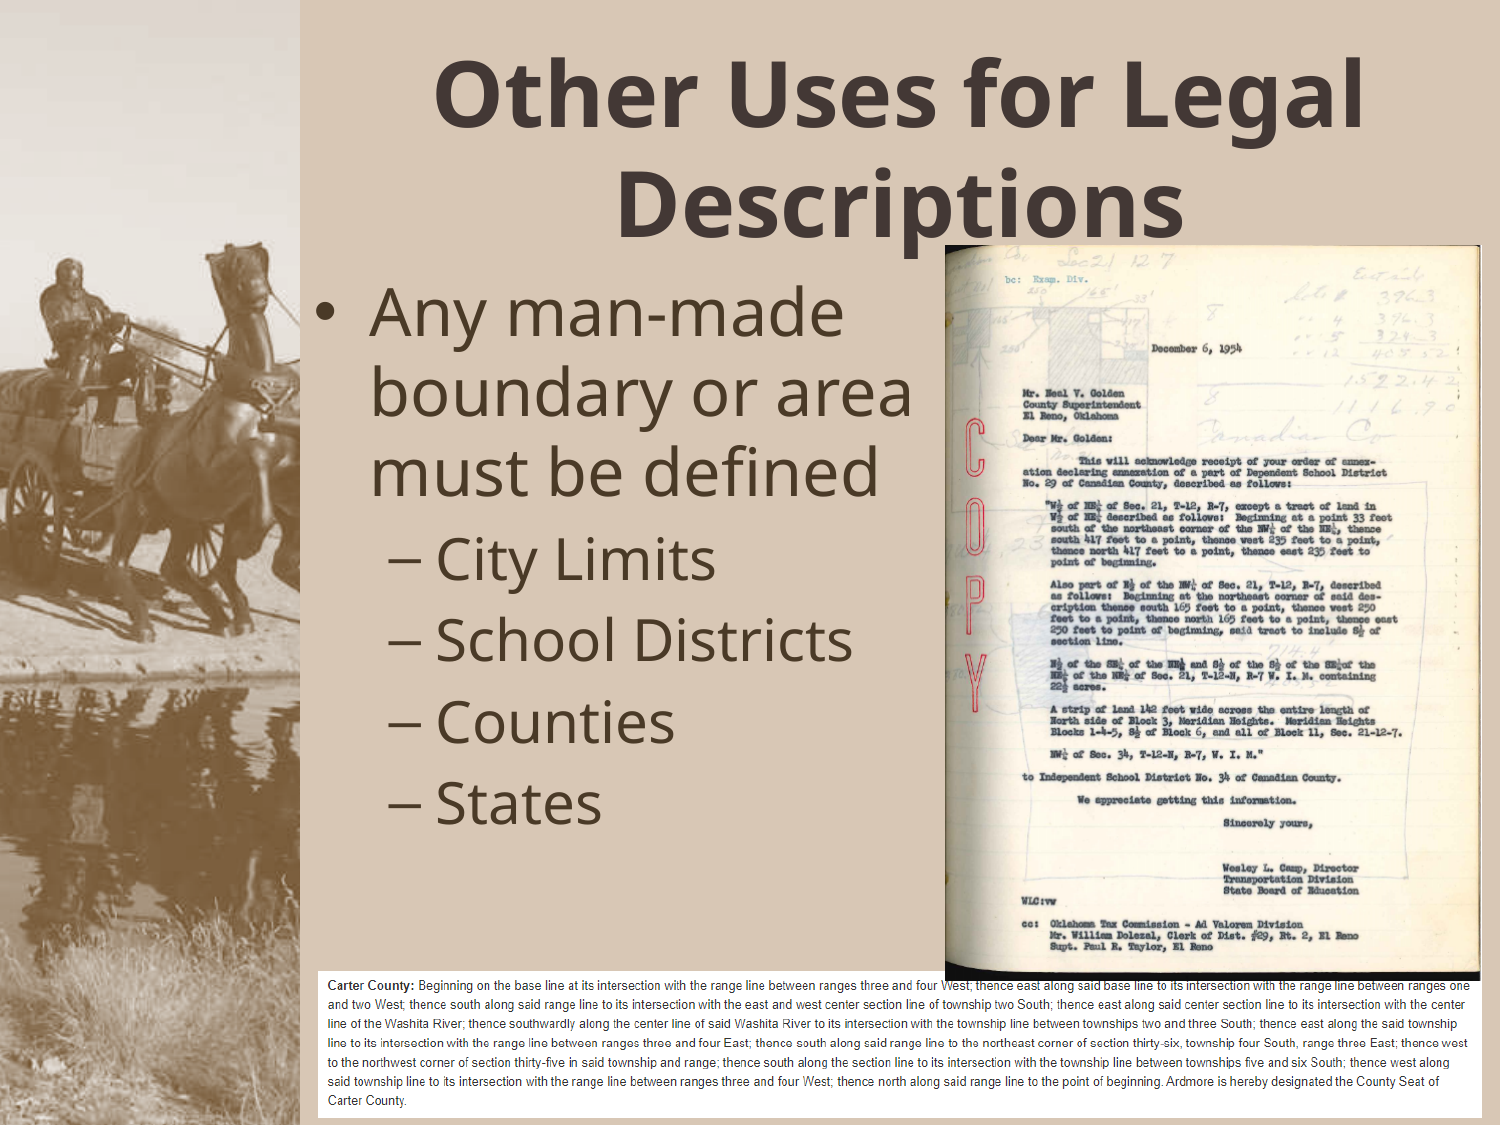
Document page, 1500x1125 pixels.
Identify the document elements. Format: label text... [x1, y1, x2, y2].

list Any man-made boundary or area must be defined City Limits School Districts Counties States [298, 262, 931, 1125]
picture [318, 245, 1482, 1118]
title Other Uses for Legal Descriptions [298, 52, 1500, 240]
